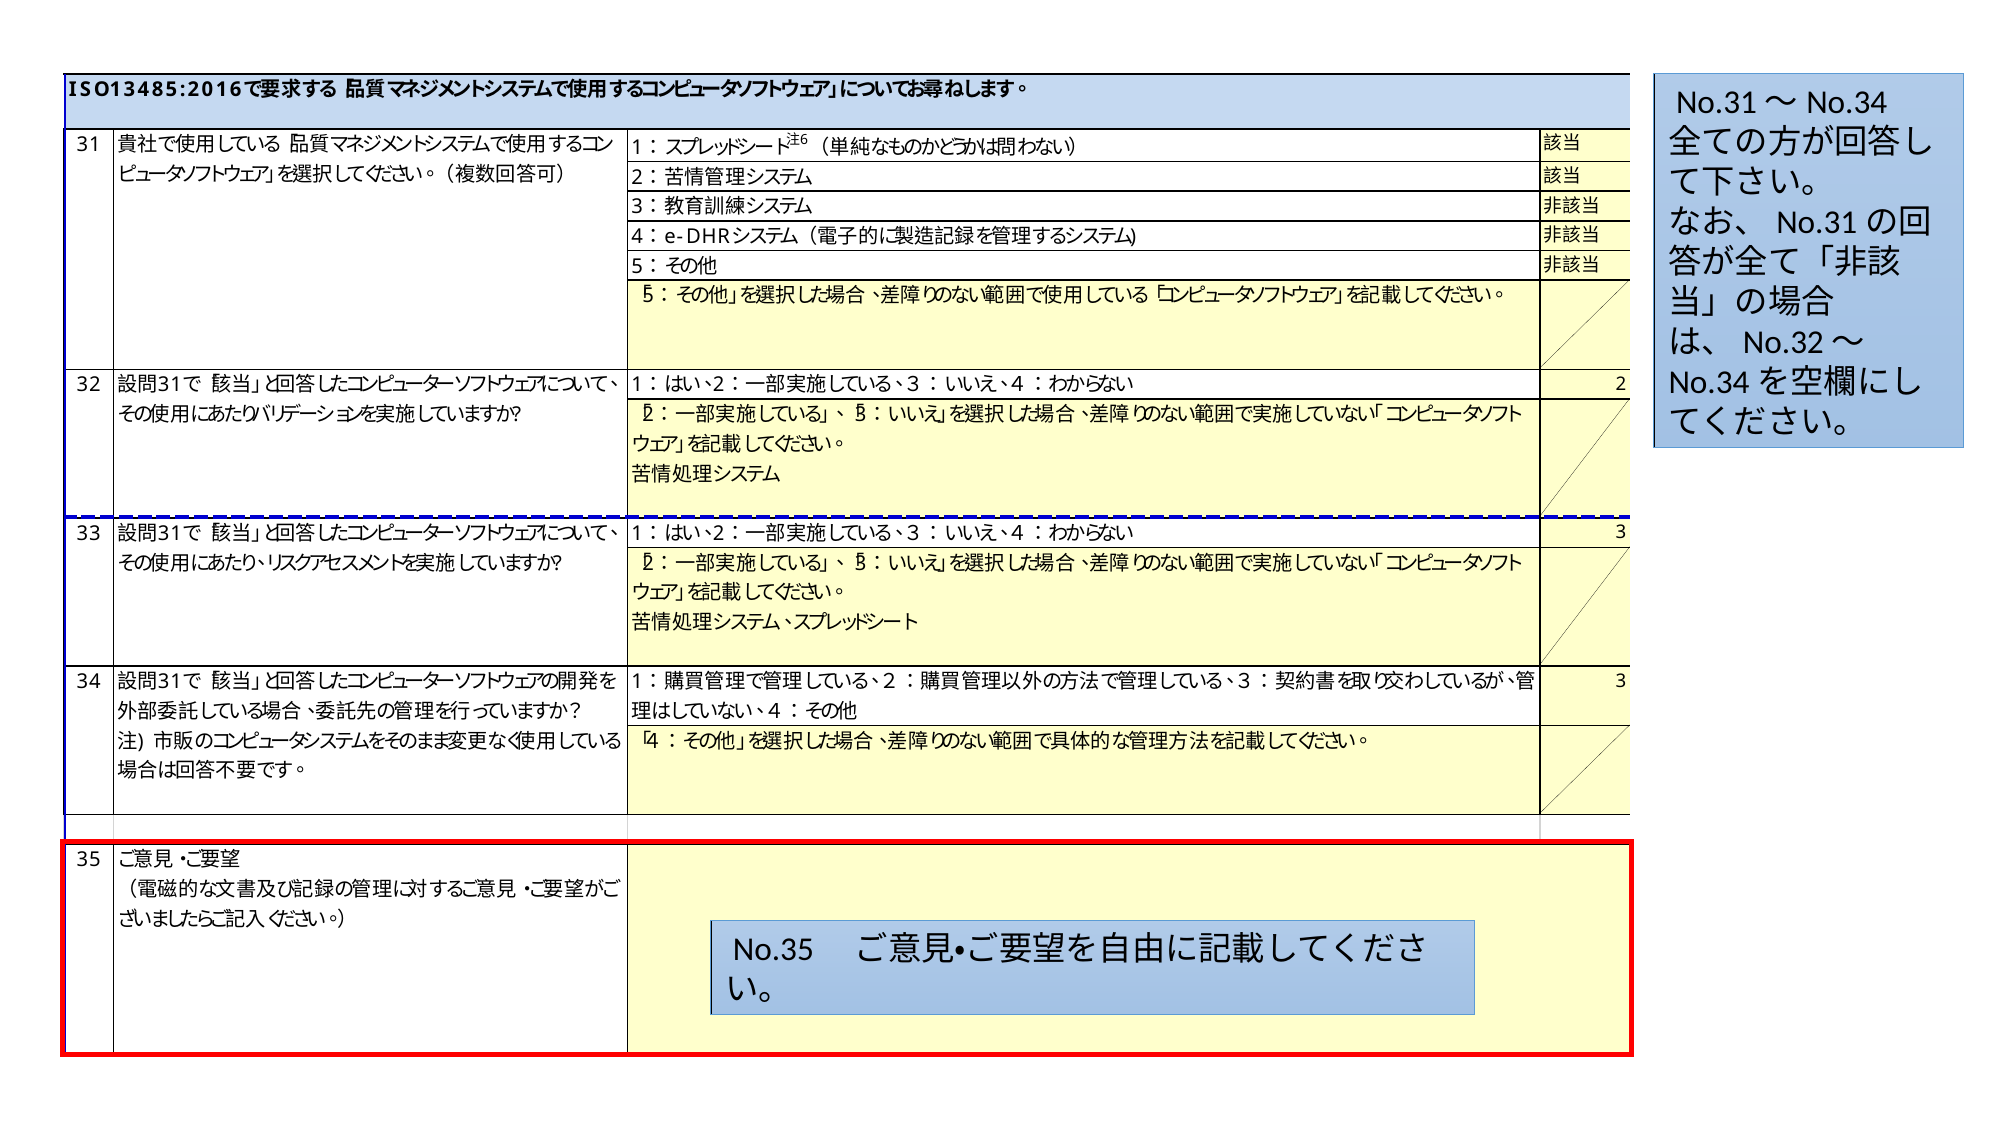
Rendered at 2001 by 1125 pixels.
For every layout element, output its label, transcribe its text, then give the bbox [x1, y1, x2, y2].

text_box No.31～No.34 全ての方が回答して下さい。 なお、No.31の回答が全て「非該当」の場合は、No.32～No.34を空欄にしてください。 [1653, 73, 1964, 448]
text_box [62, 73, 1632, 1055]
